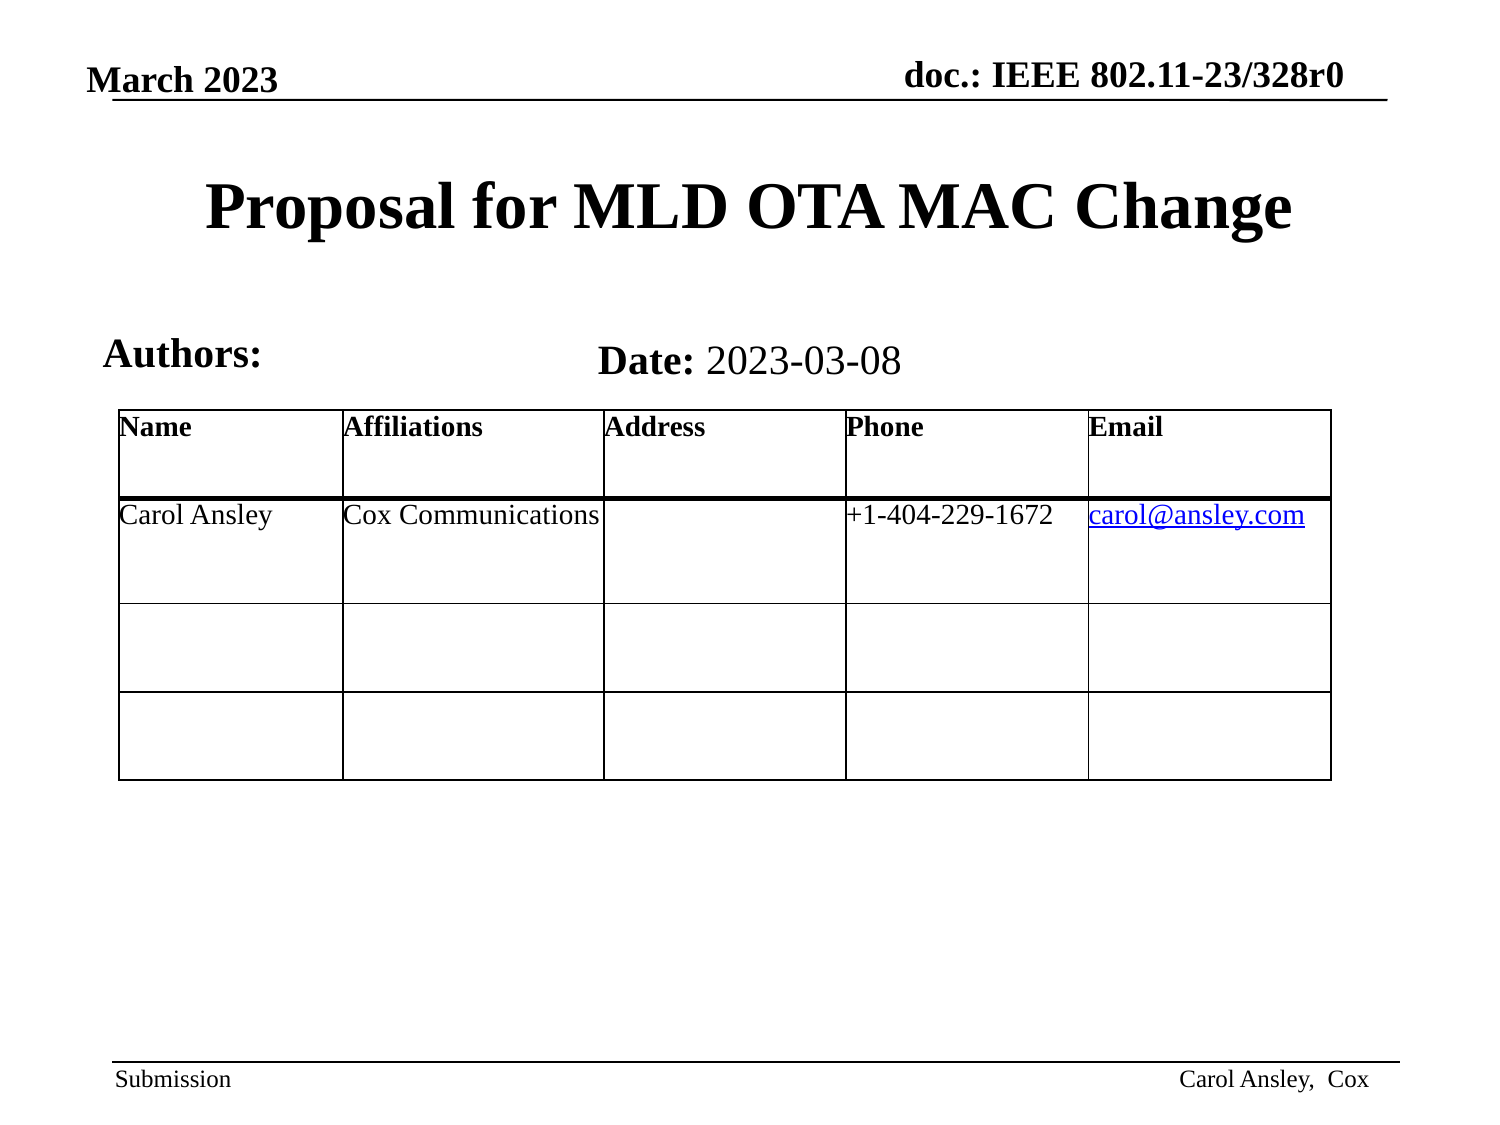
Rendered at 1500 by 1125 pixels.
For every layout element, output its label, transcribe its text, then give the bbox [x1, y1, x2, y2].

table_cell [344, 604, 603, 691]
table_cell [1089, 604, 1330, 691]
table_cell [847, 604, 1088, 691]
text_box Date: 2023-03-08 [112, 324, 1388, 391]
table_cell [605, 604, 845, 691]
table_cell [120, 693, 342, 779]
table_cell +1-404-229-1672 [847, 501, 1088, 603]
table_cell [605, 693, 845, 779]
table_cell [344, 693, 603, 779]
table_header Affiliations [344, 411, 603, 496]
table_header Address [605, 411, 845, 496]
table_cell [605, 501, 845, 603]
table_cell Carol Ansley [120, 501, 342, 603]
table_header Email [1089, 411, 1330, 496]
table_cell [847, 693, 1088, 779]
table_header Phone [847, 411, 1088, 496]
table_cell carol@ansley.com [1089, 501, 1330, 603]
text_box Proposal for MLD OTA MAC Change [112, 153, 1388, 249]
table_header Name [120, 411, 342, 496]
table_cell Cox Communications [344, 501, 603, 603]
table_cell [1089, 693, 1330, 779]
table_cell [120, 604, 342, 691]
text_box Authors: [95, 318, 318, 384]
